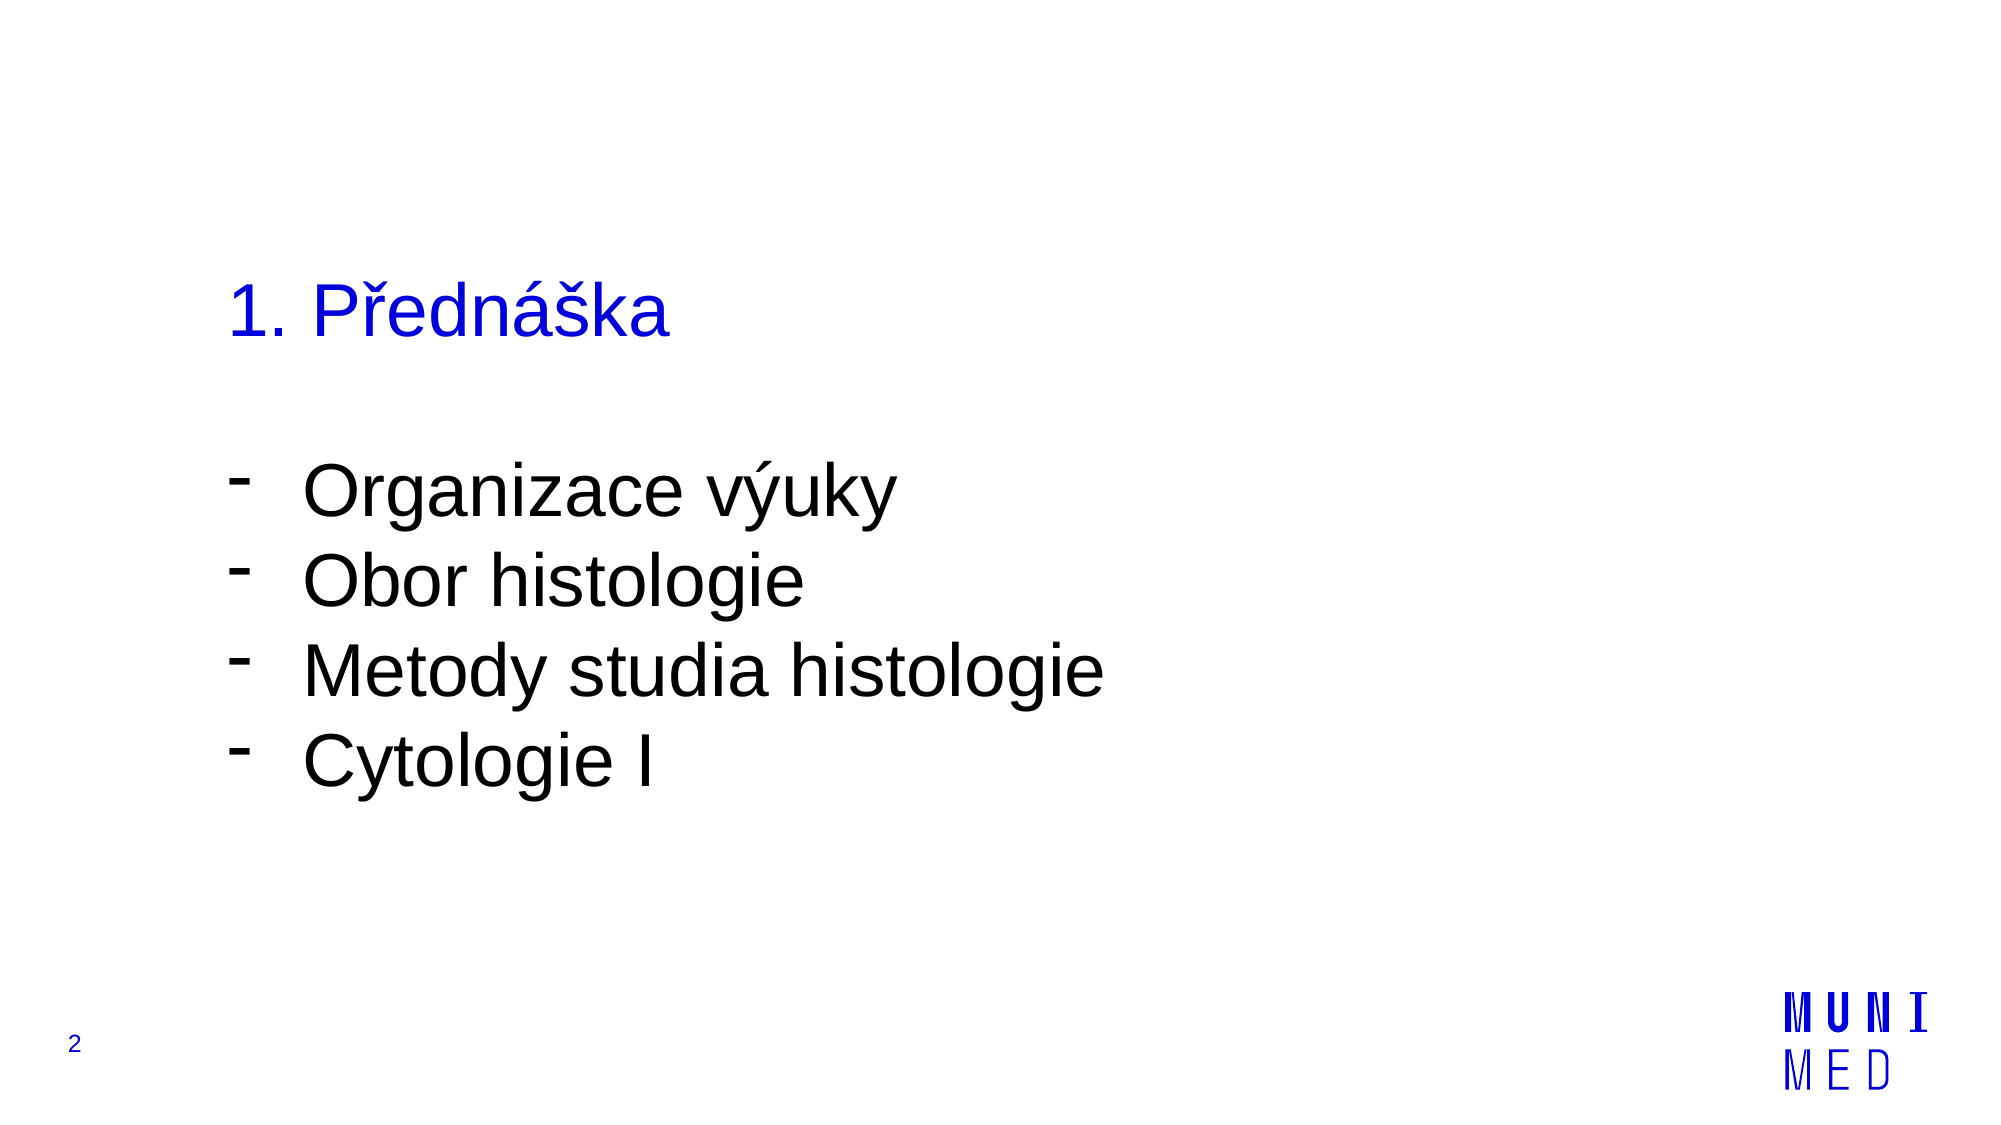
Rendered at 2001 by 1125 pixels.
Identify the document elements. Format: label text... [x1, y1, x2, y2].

text_box Přednáška Organizace výuky Obor histologie Metody studia histologie Cytologie I [212, 253, 1520, 809]
slide_number 2 [67, 1021, 110, 1063]
